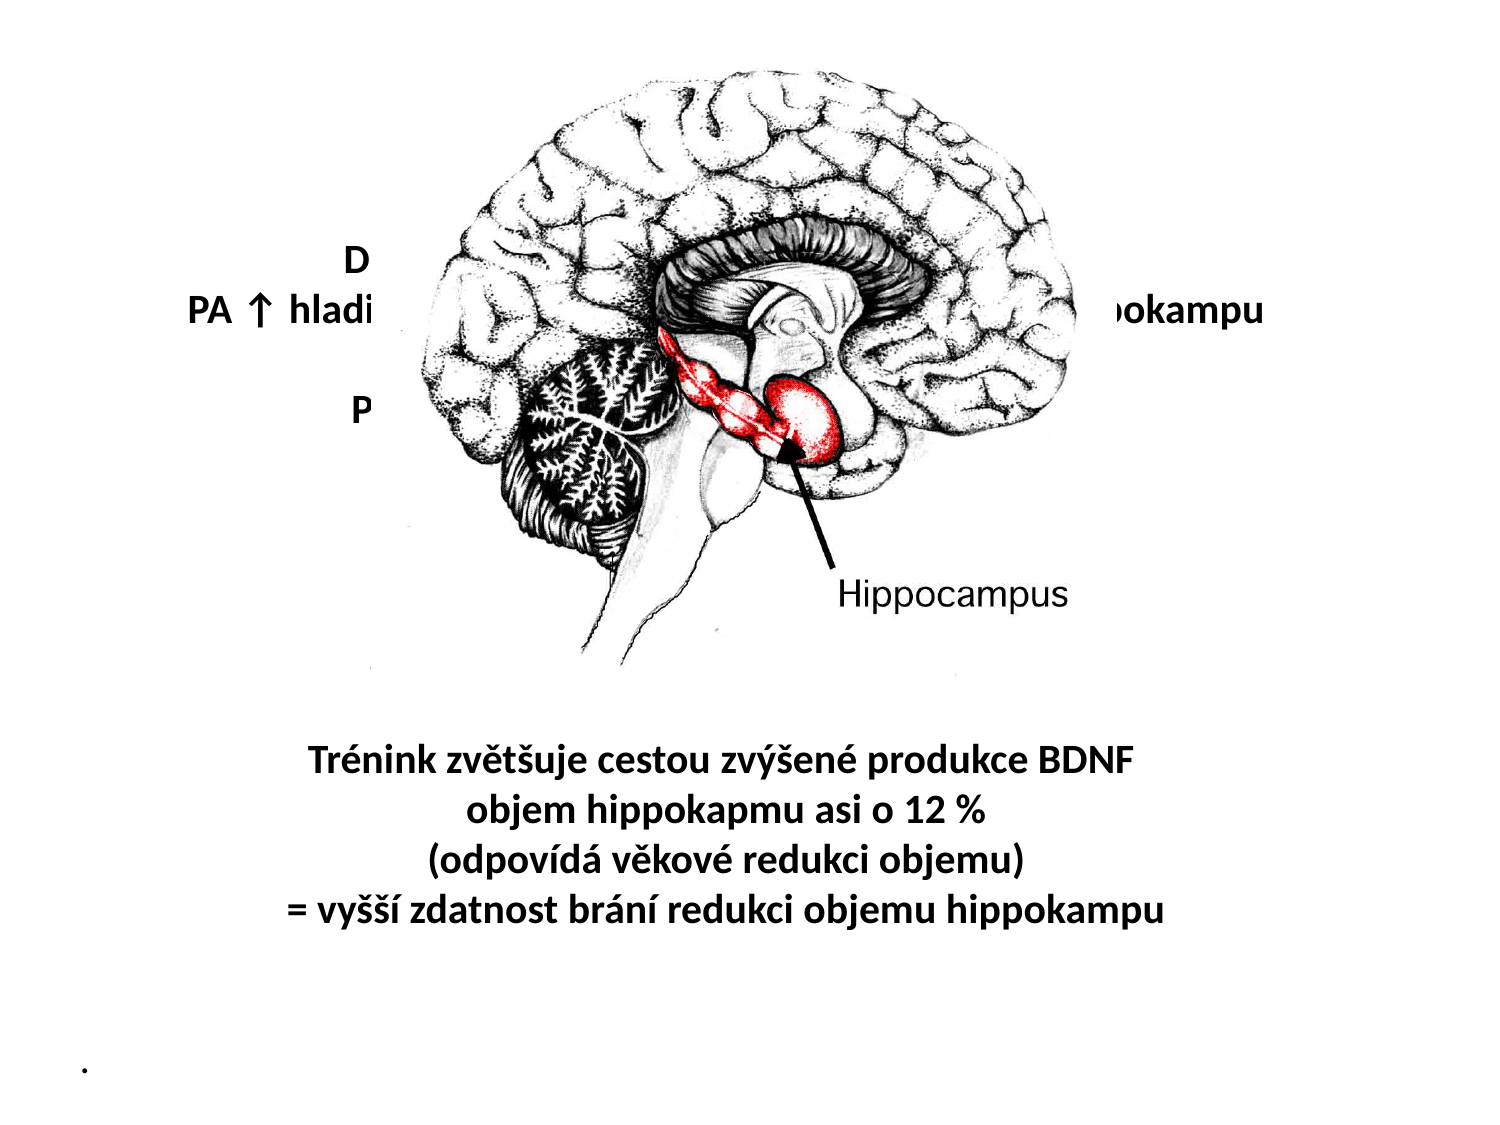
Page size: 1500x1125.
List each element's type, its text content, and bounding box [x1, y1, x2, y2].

text_box [25, 0, 372, 288]
text_box DEMENCE PA Dementní pacienti mívají nižší hladinu BDNF PA ↑ hladinu BDNF = pozitivní vliv na přední část hippokampu = zlepšení prostorové paměti Pěkné prostředí a aktivní přístup ke cvičení zvýšení neurogeneze hippokampu a zlepšení schopnosti prostorového učení Trénink zvětšuje cestou zvýšené produkce BDNF objem hippokapmu asi o 12 % (odpovídá věkové redukci objemu) = vyšší zdatnost brání redukci objemu hippokampu . [64, 54, 1388, 1090]
picture [371, 1, 1117, 705]
